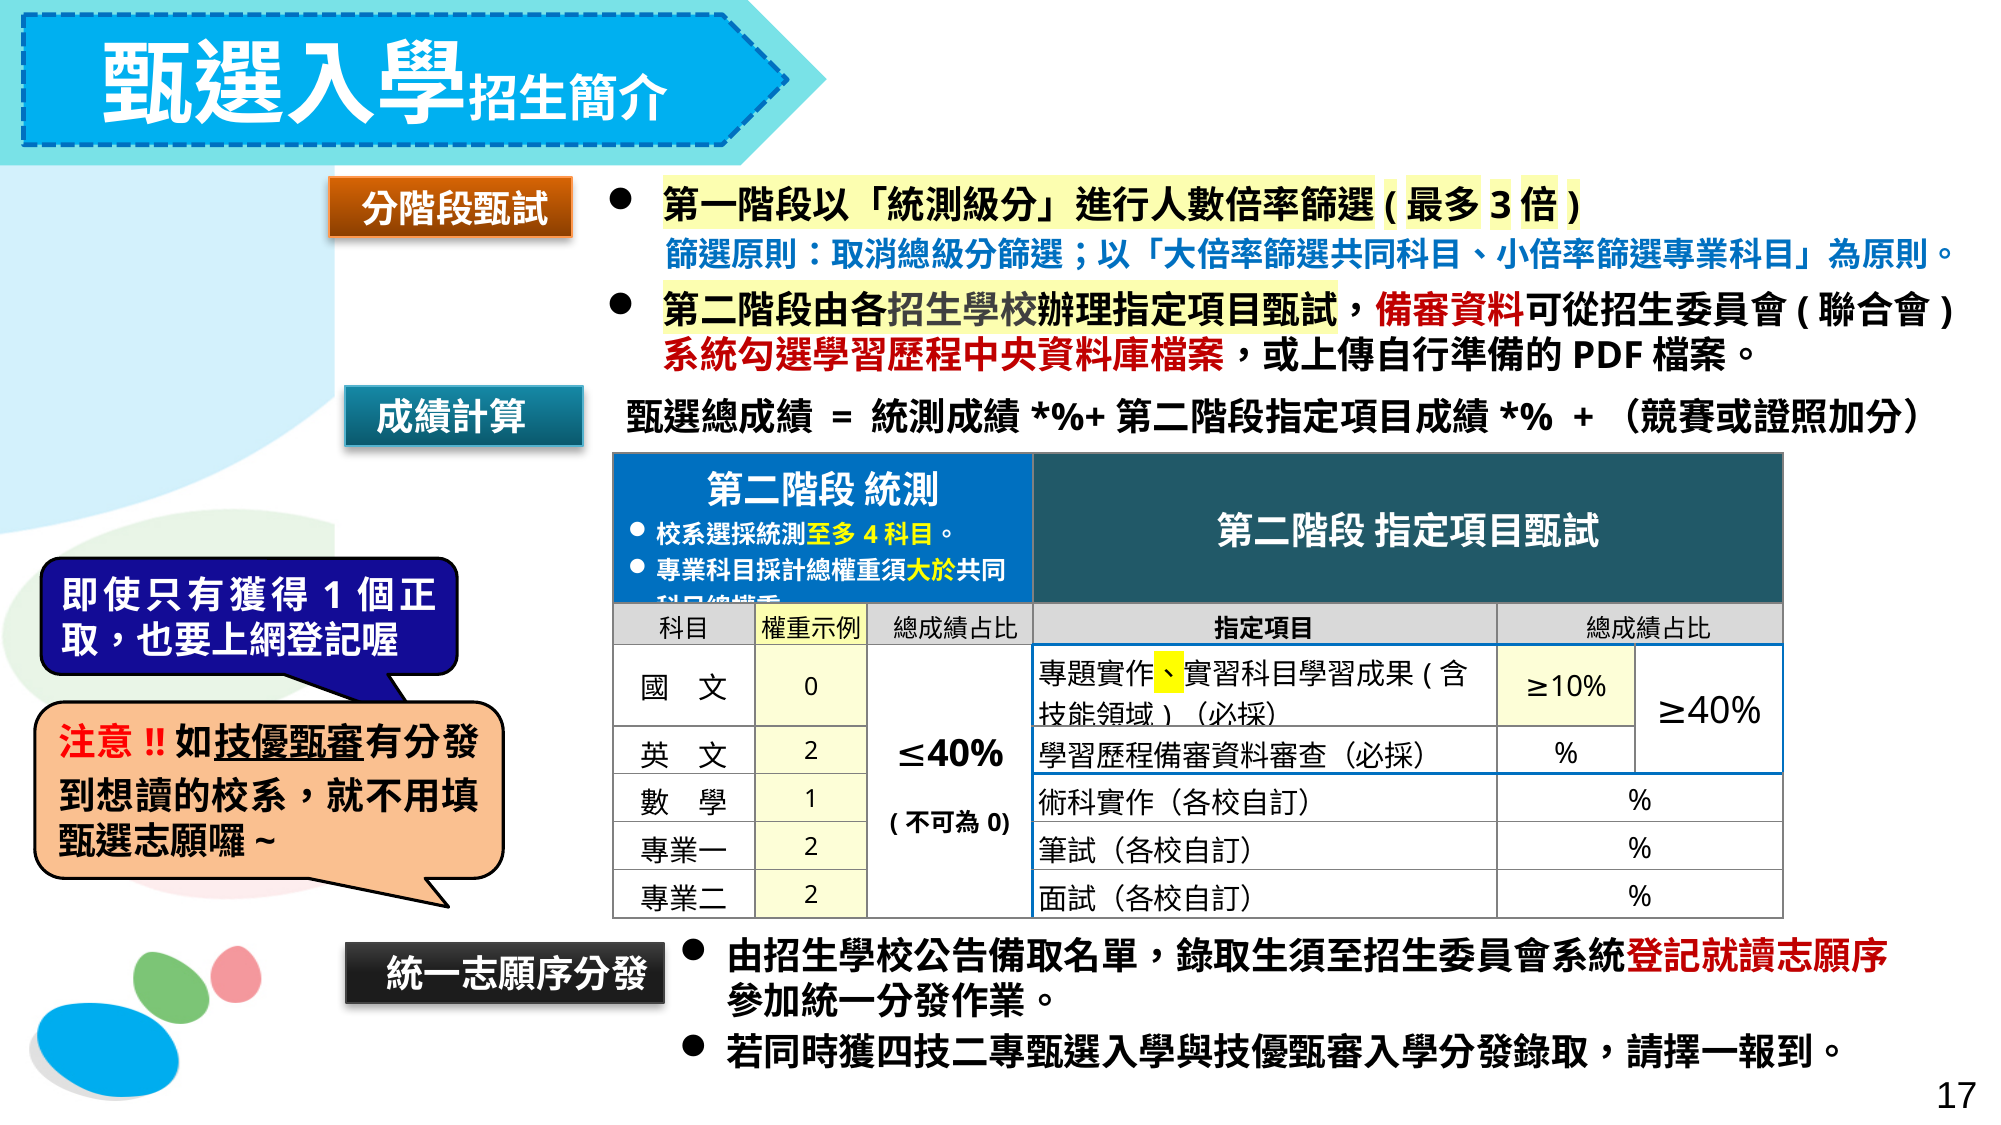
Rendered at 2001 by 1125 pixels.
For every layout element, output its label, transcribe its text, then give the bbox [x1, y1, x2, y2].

text_box [0, 0, 827, 166]
table_cell 2 [756, 822, 866, 869]
table_cell 面試（各校自訂） [1034, 870, 1496, 917]
text_box 甄選總成績 = 統測成績*%+第二階段指定項目成績*% +（競賽或證照加分） [611, 385, 1970, 445]
text_box 甄選入學招生簡介 [23, 14, 788, 145]
table_cell % [1498, 870, 1782, 917]
table_cell 科目 [614, 604, 754, 644]
table_cell 2 [756, 727, 866, 773]
table_cell 數 學 [614, 774, 754, 821]
text_box 成績計算 [344, 385, 584, 447]
text_box 分階段甄試 [328, 176, 573, 238]
table_cell 筆試（各校自訂） [1034, 822, 1496, 869]
table_cell ≥40% [1636, 646, 1782, 772]
table_cell ≤40% (不可為0) [868, 645, 1031, 917]
table_cell 學習歷程備審資料審查（必採） [1034, 727, 1496, 772]
table_cell % [1498, 727, 1634, 772]
table_cell % [1498, 775, 1782, 821]
table_cell 總成績占比 [1498, 604, 1782, 643]
text_box 注意!!如技優甄審有分發到想讀的校系，就不用填甄選志願囉~ [30, 697, 508, 912]
table_cell 國 文 [614, 645, 754, 725]
table_header 第二階段 指定項目甄試 [1034, 454, 1782, 602]
table_cell 1 [756, 774, 866, 821]
table_cell 專題實作、實習科目學習成果(含技能領域)（必採） [1034, 646, 1496, 725]
table_cell ≥10% [1498, 646, 1634, 725]
table_cell 總成績占比 [868, 604, 1032, 644]
table_cell 英 文 [614, 727, 754, 773]
table_cell 專業一 [614, 822, 754, 869]
text_box 統一志願序分發 [345, 942, 591, 1004]
text_box 即使只有獲得1個正取，也要上網登記喔 [36, 553, 462, 697]
table_cell 0 [756, 645, 866, 725]
table_cell % [1498, 822, 1782, 869]
table_cell 術科實作（各校自訂） [1034, 775, 1496, 821]
table_cell 2 [756, 870, 866, 917]
text_box 由招生學校公告備取名單，錄取生須至招生委員會系統登記就讀志願序參加統一分發作業。 若同時獲四技二專甄選入學與技優甄審入學分發錄取，請擇一報到。 [591, 924, 1920, 1081]
table_cell 指定項目 [1034, 604, 1496, 643]
table_header 第二階段 統測 校系選採統測至多4科目。 專業科目採計總權重須大於共同科目總權重。 [614, 454, 1032, 602]
list 第一階段以「統測級分」進行人數倍率篩選(最多3倍) 篩選原則：取消總級分篩選；以「大倍率篩選共同科目、小倍率篩選專業科目」為原則。 第二階段由各招生學校辦理指定項目甄試，備審資料可從招生委員會(聯合會)系統勾選學習歷程中央資料庫檔案，或上傳自行準備的PDF檔案。 [591, 173, 1974, 424]
picture [0, 0, 2001, 1125]
table_cell 權重示例 [756, 604, 866, 644]
table_cell 專業二 [614, 870, 754, 917]
